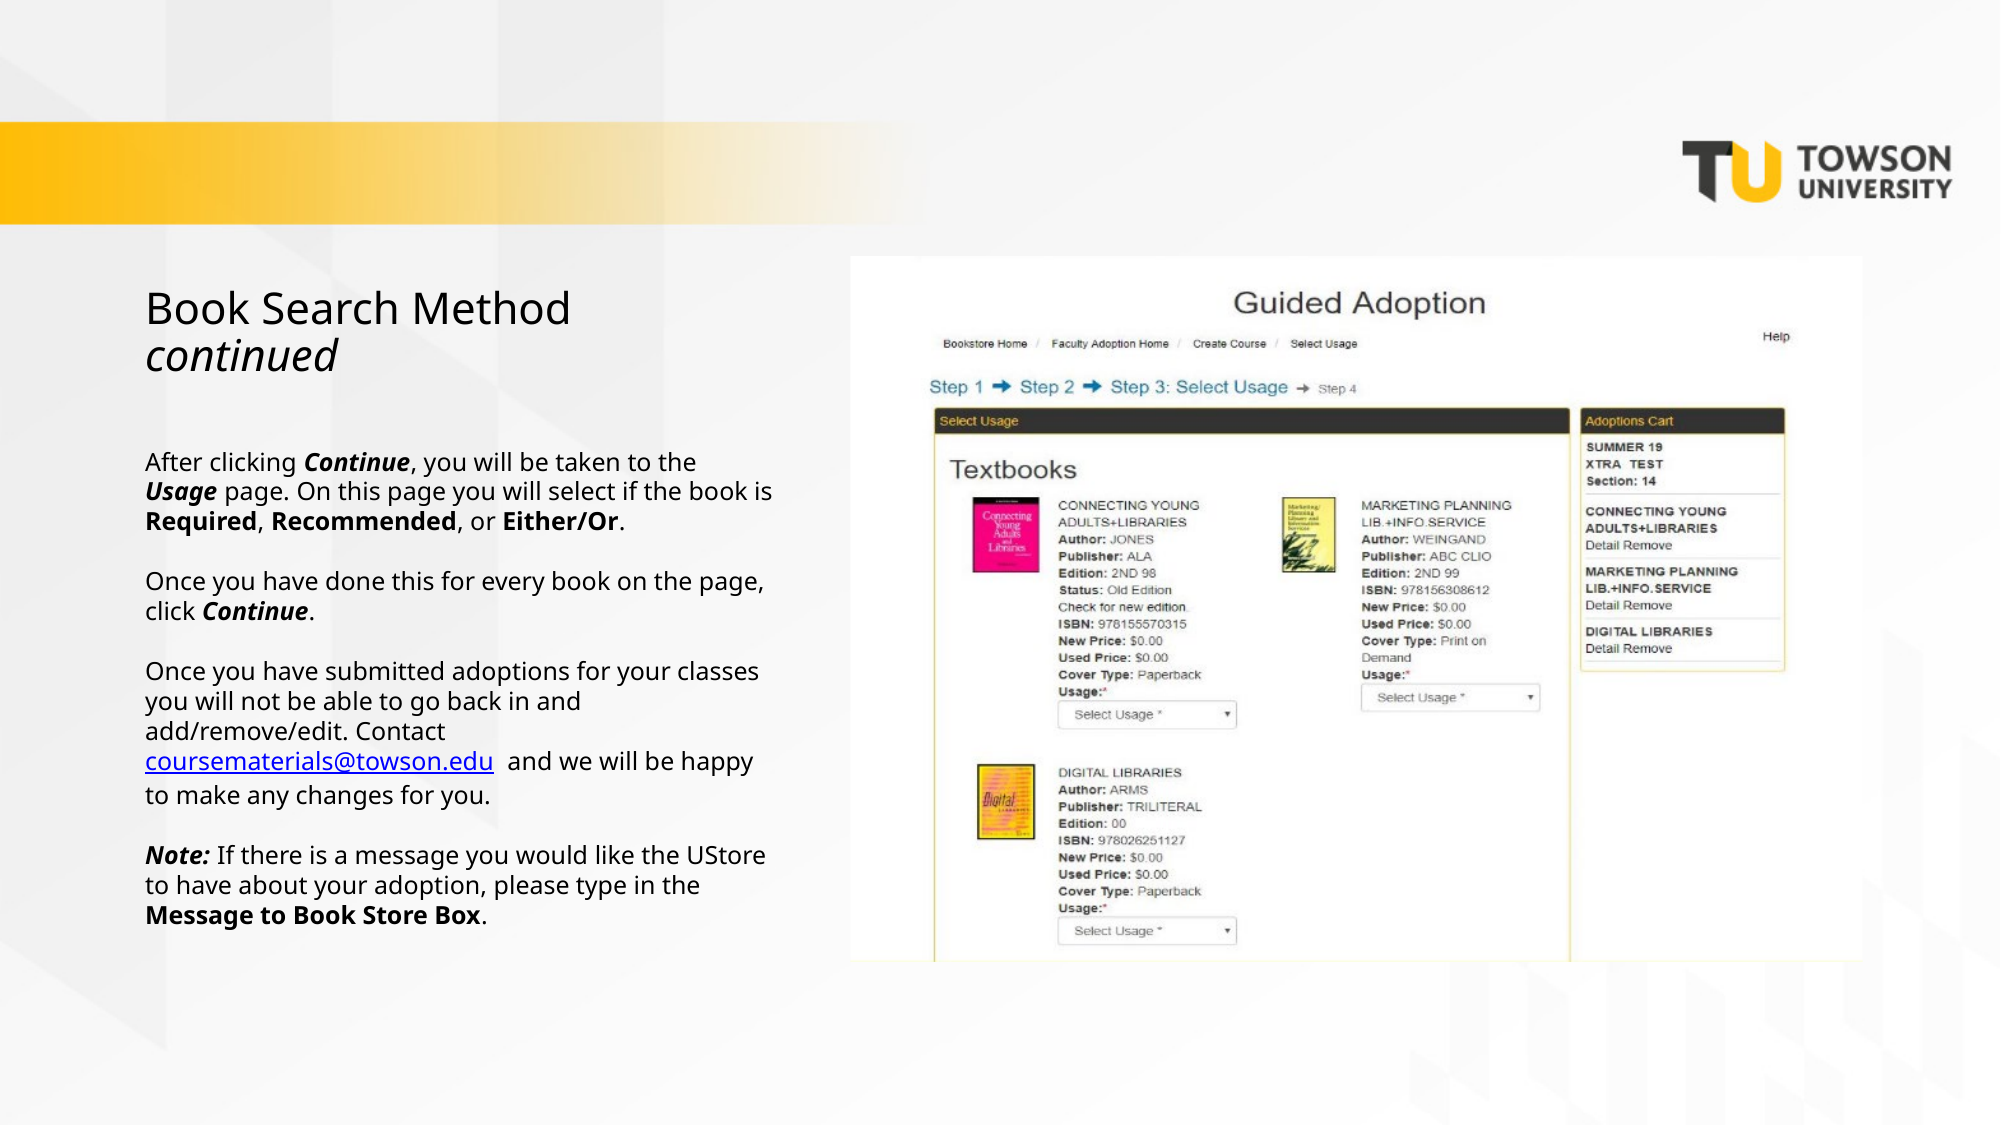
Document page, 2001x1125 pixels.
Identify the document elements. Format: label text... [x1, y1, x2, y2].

list After clicking Continue, you will be taken to the Usage page. On this page you will select if the book is Required, Recommended, or Either/Or. Once you have done this for every book on the page, click Continue. Once you have submitted adoptions for your classes you will not be able to go back in and add/remove/edit. Contact coursematerials@towson.edu and we will be happy to make any changes for you. Note: If there is a message you would like the UStore to have about your adoption, please type in the Message to Book Store Box. [137, 408, 784, 964]
title Book Search Method continued [137, 256, 784, 389]
picture [0, 0, 2001, 1125]
